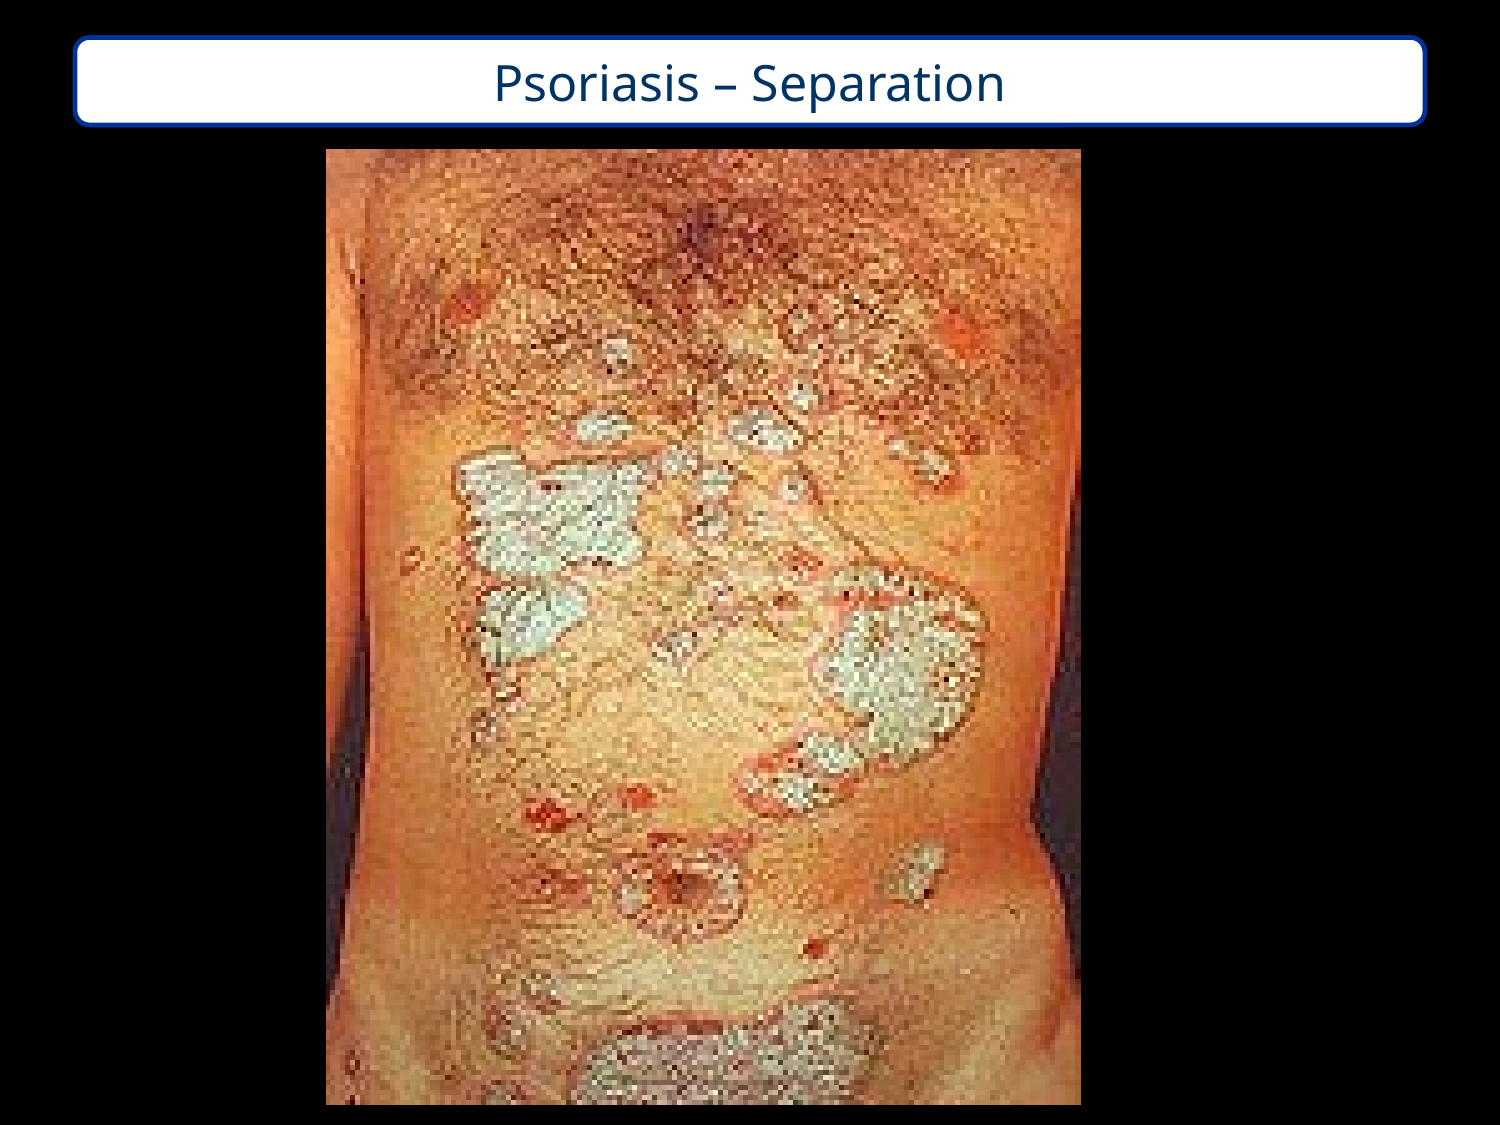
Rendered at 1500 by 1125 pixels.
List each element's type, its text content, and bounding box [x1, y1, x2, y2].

text_box Psoriasis – Separation [74, 37, 1425, 125]
picture [325, 148, 1081, 1106]
